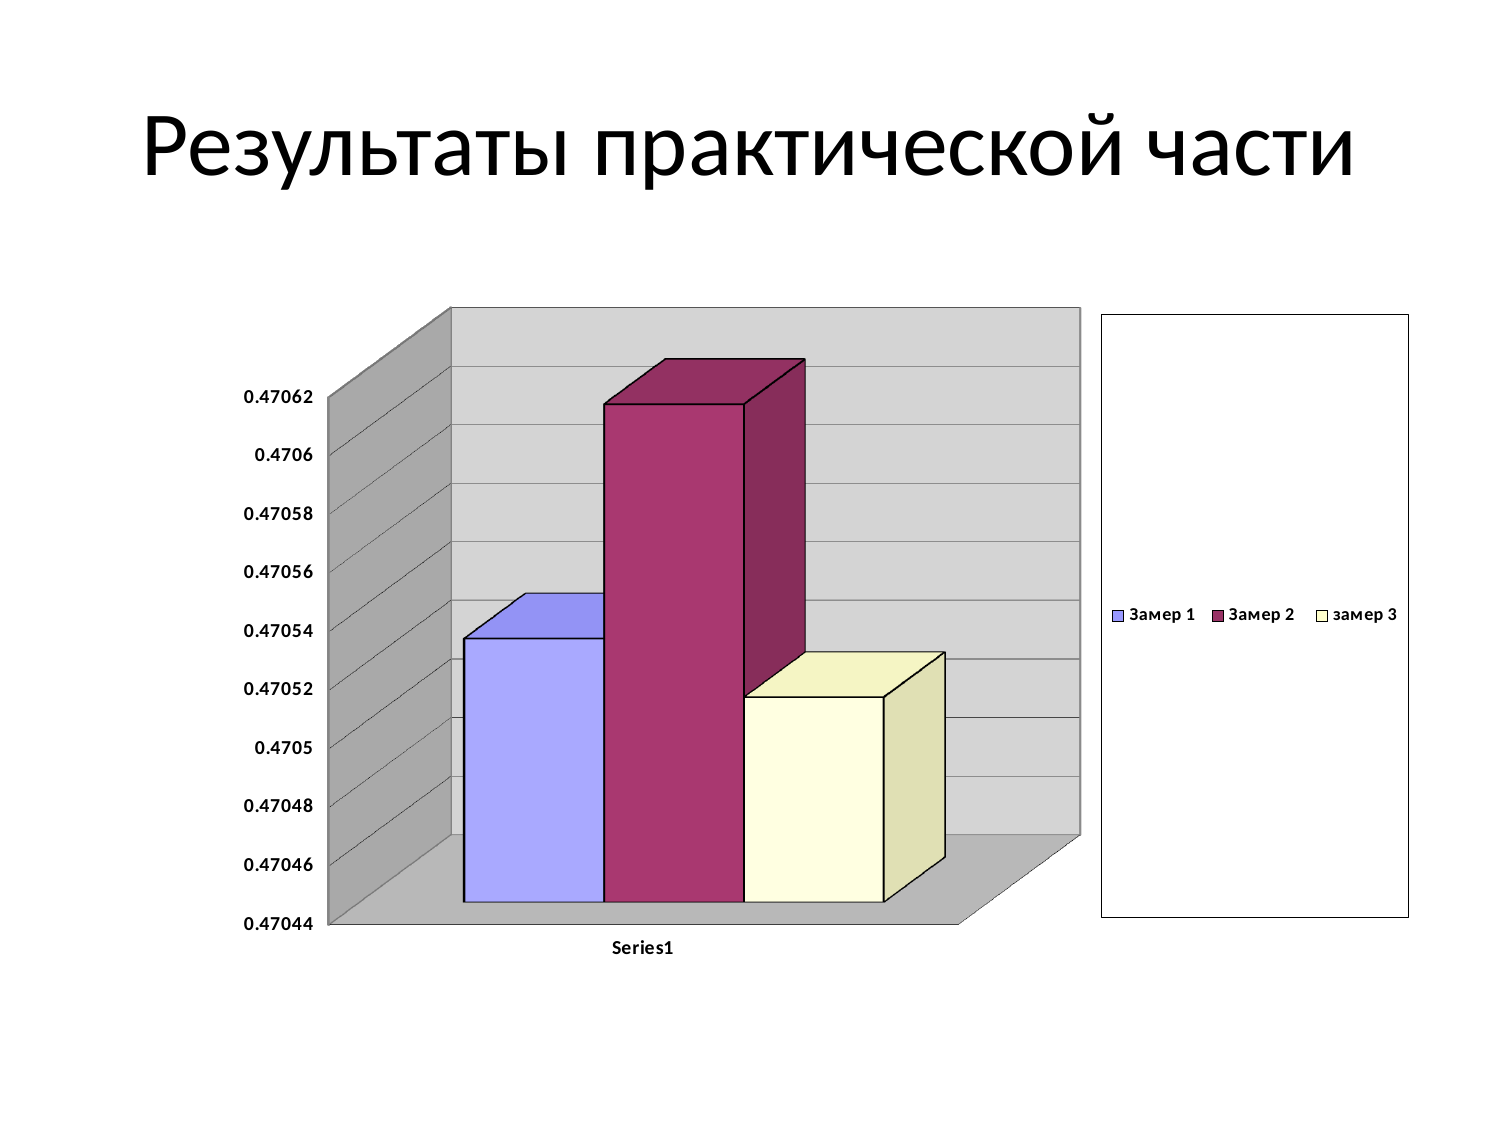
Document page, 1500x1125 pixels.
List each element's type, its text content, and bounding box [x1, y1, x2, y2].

title Результаты практической части [75, 45, 1425, 233]
chart [74, 262, 1426, 1006]
